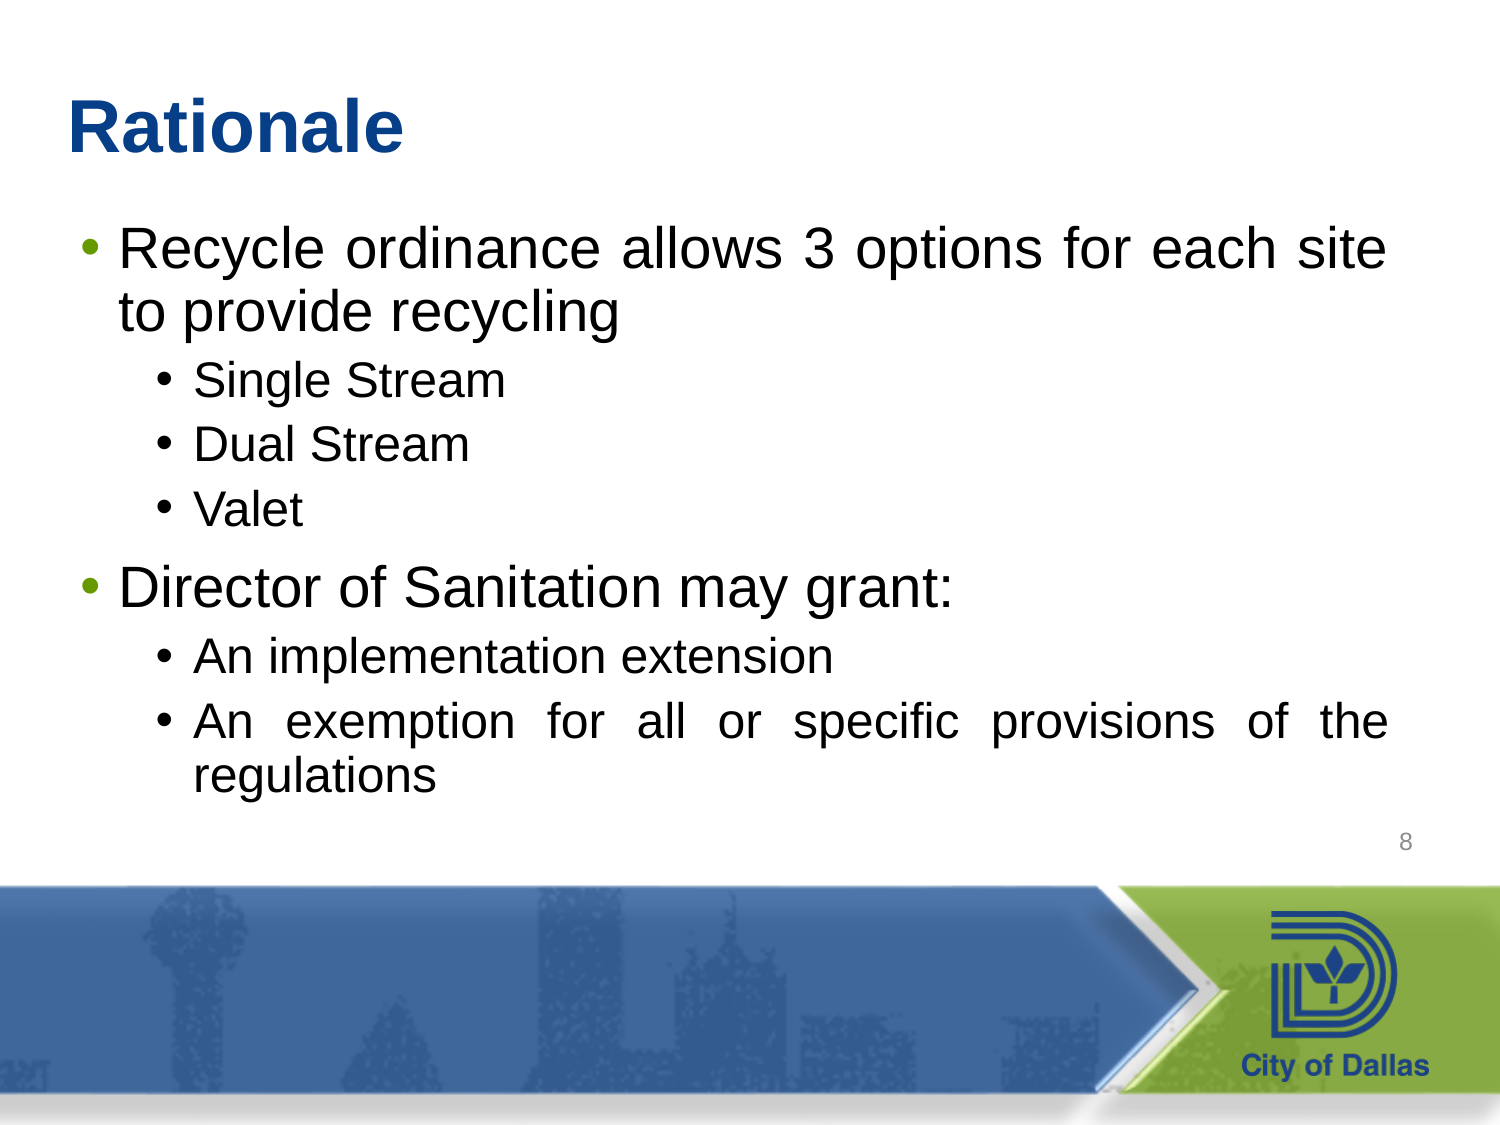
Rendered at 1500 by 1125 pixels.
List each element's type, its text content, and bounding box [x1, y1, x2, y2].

list Recycle ordinance allows 3 options for each site to provide recycling Single Stream Dual Stream Valet Director of Sanitation may grant: An implementation extension An exemption for all or specific provisions of the regulations [65, 210, 1405, 820]
slide_number 8 [1090, 810, 1429, 871]
picture [0, 870, 1500, 1125]
title Rationale [65, 28, 1461, 217]
